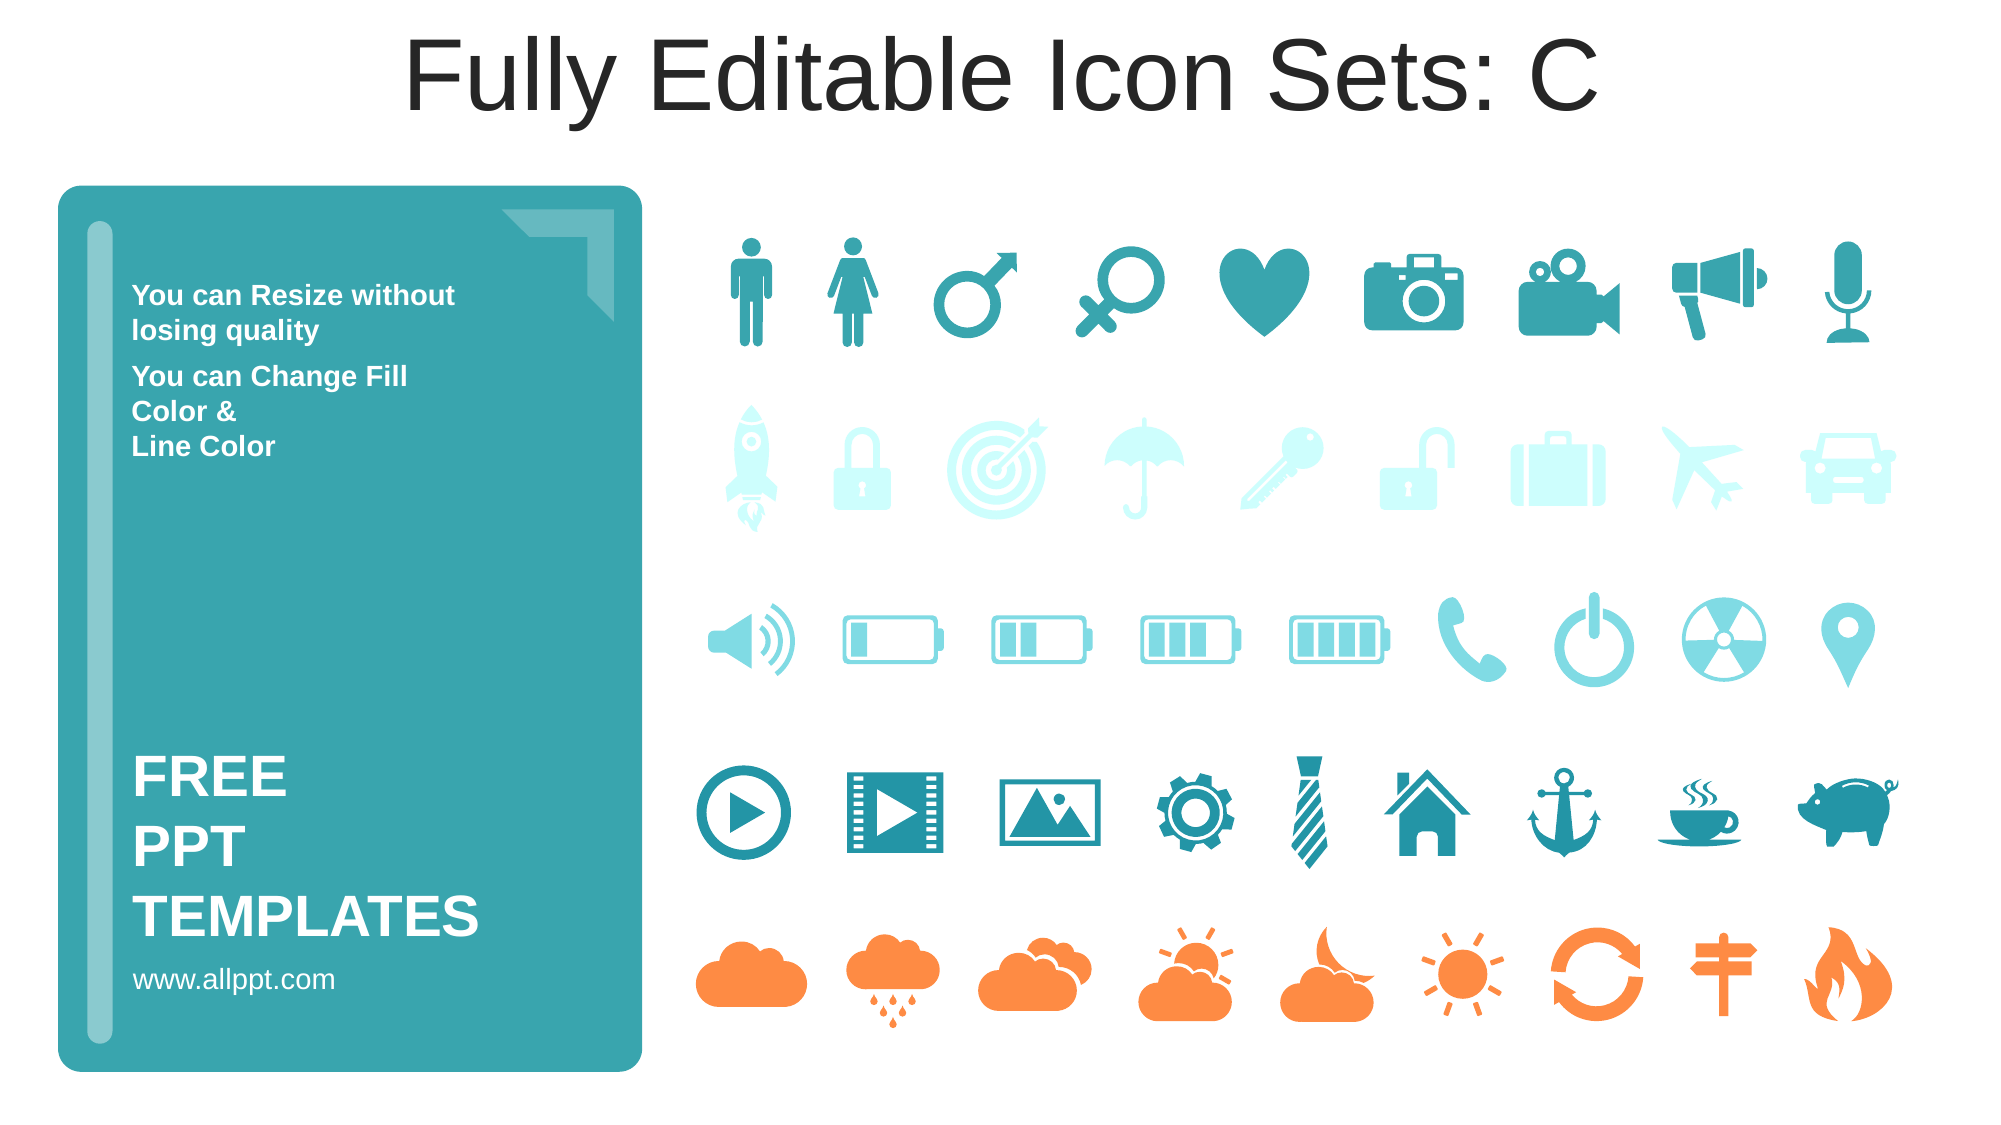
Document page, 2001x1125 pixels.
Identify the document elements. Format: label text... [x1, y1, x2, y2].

text_box [1139, 614, 1243, 666]
text_box [1378, 425, 1456, 511]
text_box [826, 236, 880, 349]
text_box [1823, 289, 1873, 344]
text_box [1436, 596, 1508, 683]
text_box [1363, 252, 1465, 332]
text_box [707, 611, 753, 671]
text_box [1524, 766, 1604, 859]
list Fully Editable Icon Sets: C [53, 20, 1952, 140]
text_box [999, 778, 1102, 847]
text_box [1488, 955, 1506, 967]
text_box [1486, 984, 1503, 998]
text_box [1437, 948, 1489, 1000]
text_box [841, 614, 945, 666]
text_box [1471, 1000, 1484, 1018]
text_box [1422, 984, 1439, 998]
text_box [1509, 443, 1525, 508]
text_box [1290, 755, 1329, 871]
text_box [1820, 601, 1876, 691]
text_box [1802, 926, 1894, 1023]
text_box [768, 601, 796, 678]
text_box [1137, 941, 1233, 1023]
text_box [1472, 931, 1485, 948]
text_box [1204, 926, 1217, 941]
text_box [1074, 245, 1166, 339]
text_box [878, 1002, 889, 1018]
text_box [1155, 771, 1236, 854]
text_box [757, 623, 772, 658]
text_box [1381, 766, 1474, 857]
text_box [1176, 926, 1188, 941]
text_box [1420, 955, 1437, 967]
text_box [1688, 931, 1759, 1018]
text_box [1553, 590, 1636, 689]
text_box [1655, 777, 1744, 848]
text_box [897, 1002, 908, 1018]
text_box [845, 933, 941, 1007]
text_box [1279, 923, 1378, 1023]
text_box [1680, 596, 1768, 683]
text_box [990, 614, 1094, 666]
text_box [888, 1014, 898, 1030]
text_box [1288, 614, 1392, 666]
text_box [1549, 926, 1641, 974]
text_box [1527, 429, 1589, 508]
text_box [1591, 443, 1607, 508]
text_box [1442, 1000, 1454, 1018]
text_box [1833, 240, 1863, 306]
text_box [1796, 777, 1900, 848]
text_box [832, 425, 892, 511]
text_box [694, 940, 809, 1008]
text_box [724, 403, 779, 534]
text_box [1671, 247, 1769, 342]
text_box [729, 236, 774, 348]
text_box [695, 764, 793, 861]
text_box [932, 251, 1019, 340]
text_box [763, 612, 784, 668]
text_box [1440, 931, 1454, 948]
text_box [1103, 416, 1186, 521]
text_box [1517, 247, 1621, 337]
text_box [1553, 975, 1645, 1023]
text_box [977, 936, 1093, 1012]
text_box [1239, 426, 1325, 511]
text_box [1798, 432, 1898, 505]
text_box [1218, 247, 1311, 339]
text_box [946, 415, 1051, 521]
text_box [846, 771, 944, 854]
text_box [1660, 425, 1747, 513]
text_box [1219, 947, 1235, 959]
